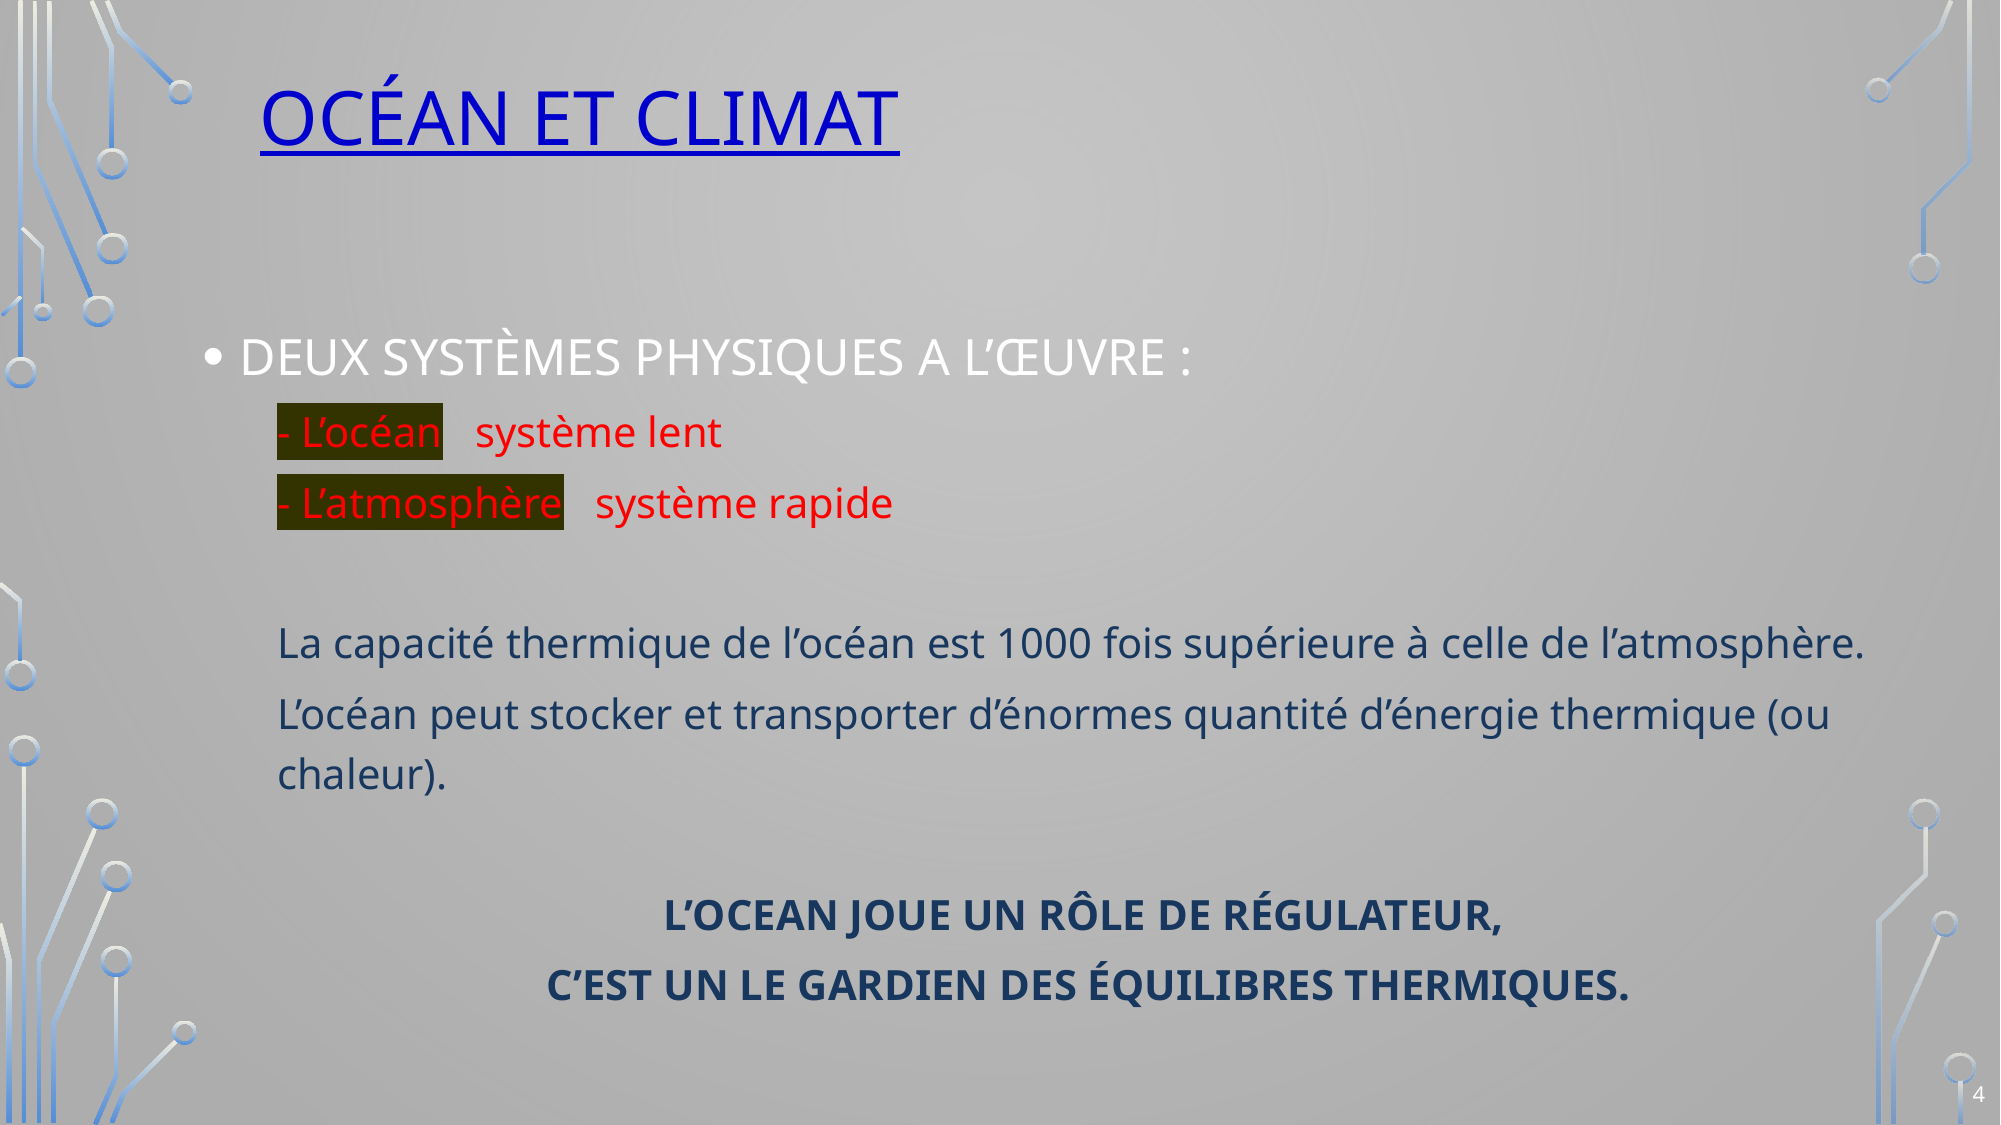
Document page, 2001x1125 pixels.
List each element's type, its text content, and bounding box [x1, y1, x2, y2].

list DEUX SYSTÈMES PHYSIQUES A L’ŒUVRE : - L’océan système lent - L’atmosphère système rapide La capacité thermique de l’océan est 1000 fois supérieure à celle de l’atmosphère. L’océan peut stocker et transporter d’énormes quantité d’énergie thermique (ou chaleur). L’OCEAN JOUE UN RÔLE DE Régulateur, c’est un le gardien des équilibres thermiques. [187, 305, 1916, 1077]
slide_number 4 [1873, 1065, 2000, 1125]
title OCÉAN ET CLIMAT [244, 0, 1778, 243]
